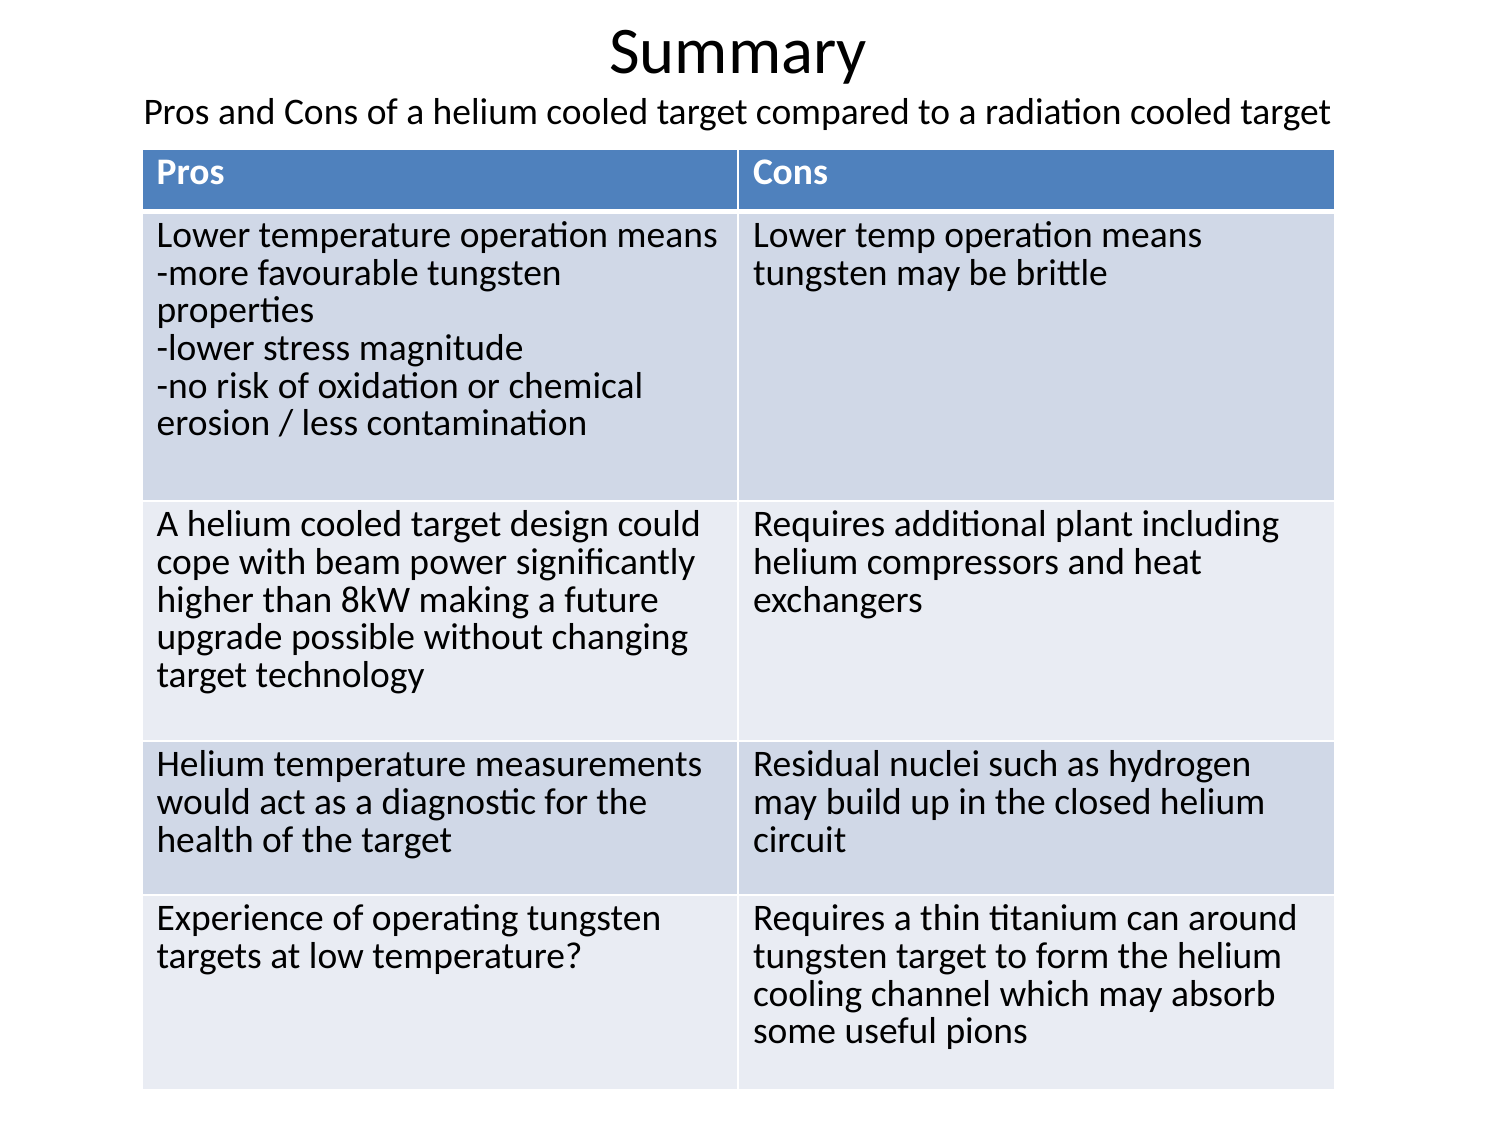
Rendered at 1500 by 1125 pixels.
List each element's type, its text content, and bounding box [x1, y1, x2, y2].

table_cell Lower temp operation means tungsten may be brittle [739, 214, 1334, 500]
text_box Summary Pros and Cons of a helium cooled target compared to a radiation cooled target [76, 0, 1400, 365]
table_cell Requires a thin titanium can around tungsten target to form the helium cooling channel which may absorb some useful pions [739, 896, 1334, 1089]
table_cell Experience of operating tungsten targets at low temperature? [143, 896, 737, 1089]
table_header Cons [739, 150, 1334, 209]
table_cell Helium temperature measurements would act as a diagnostic for the health of the target [143, 742, 737, 894]
table_cell A helium cooled target design could cope with beam power significantly higher than 8kW making a future upgrade possible without changing target technology [143, 502, 737, 740]
table_header Pros [143, 150, 737, 209]
table_cell Residual nuclei such as hydrogen may build up in the closed helium circuit [739, 742, 1334, 894]
table_cell Requires additional plant including helium compressors and heat exchangers [739, 502, 1334, 740]
table_cell Lower temperature operation means -more favourable tungsten properties -lower stress magnitude -no risk of oxidation or chemical erosion / less contamination [143, 214, 737, 500]
